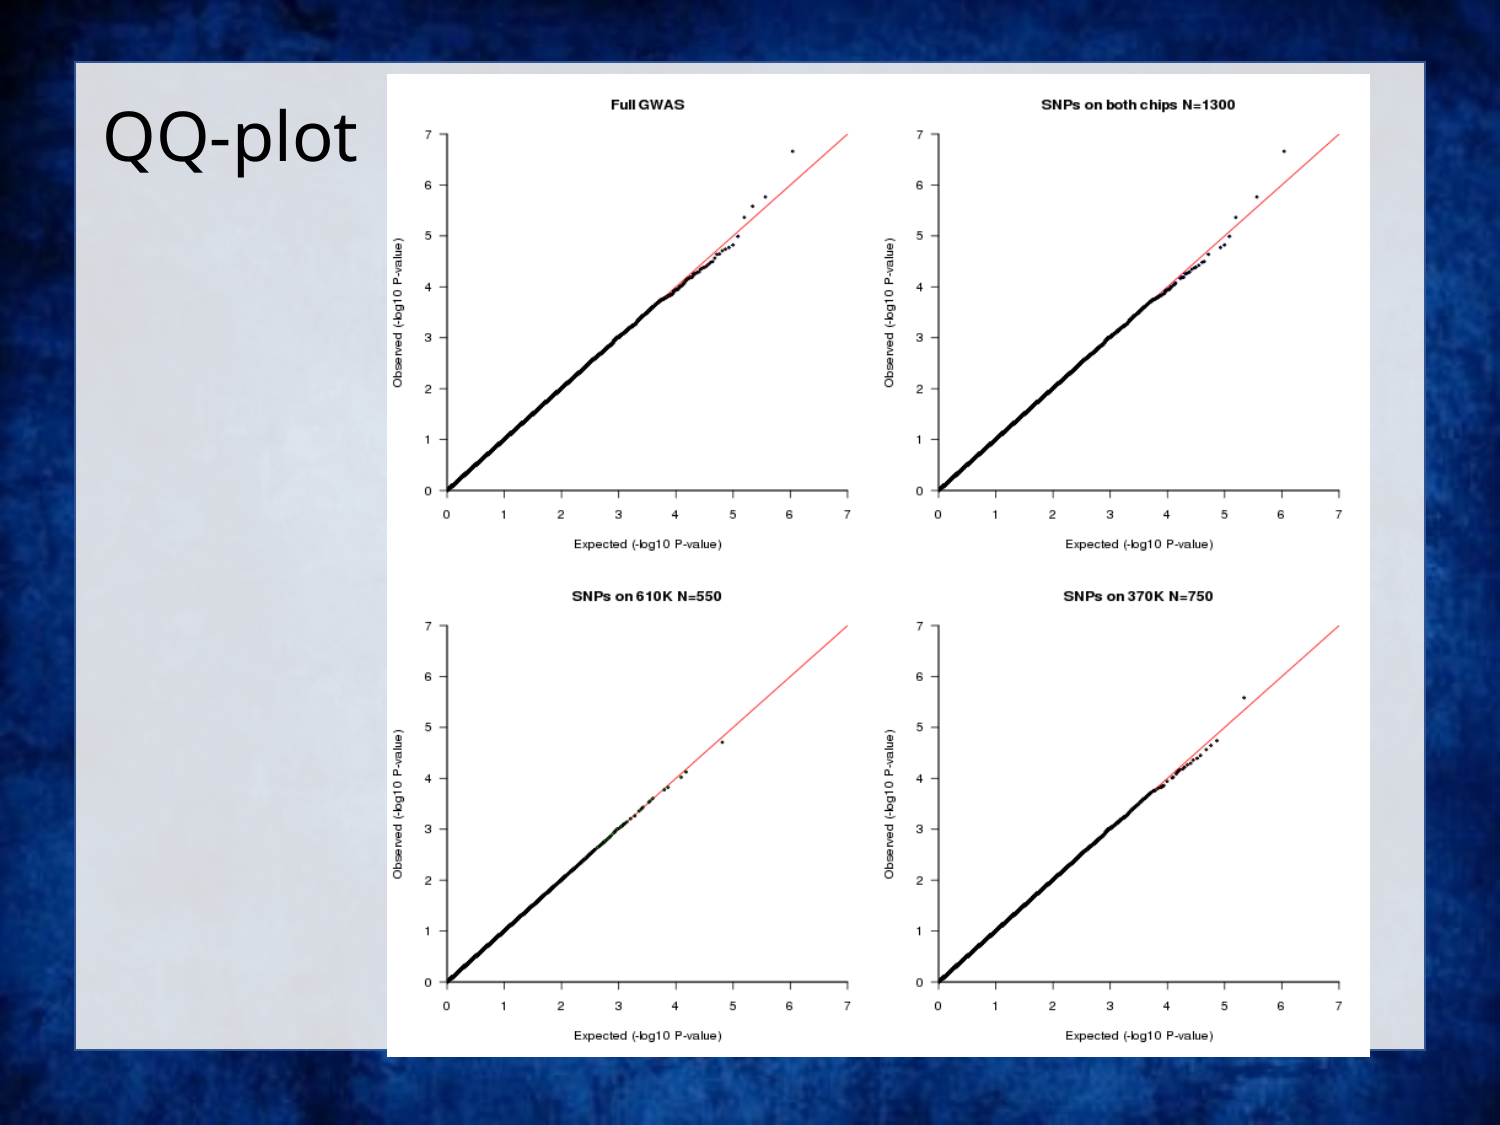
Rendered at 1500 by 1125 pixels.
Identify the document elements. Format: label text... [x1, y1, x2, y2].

title QQ-plot [87, 45, 1338, 233]
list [387, 74, 1370, 1057]
picture [0, 0, 1500, 1125]
